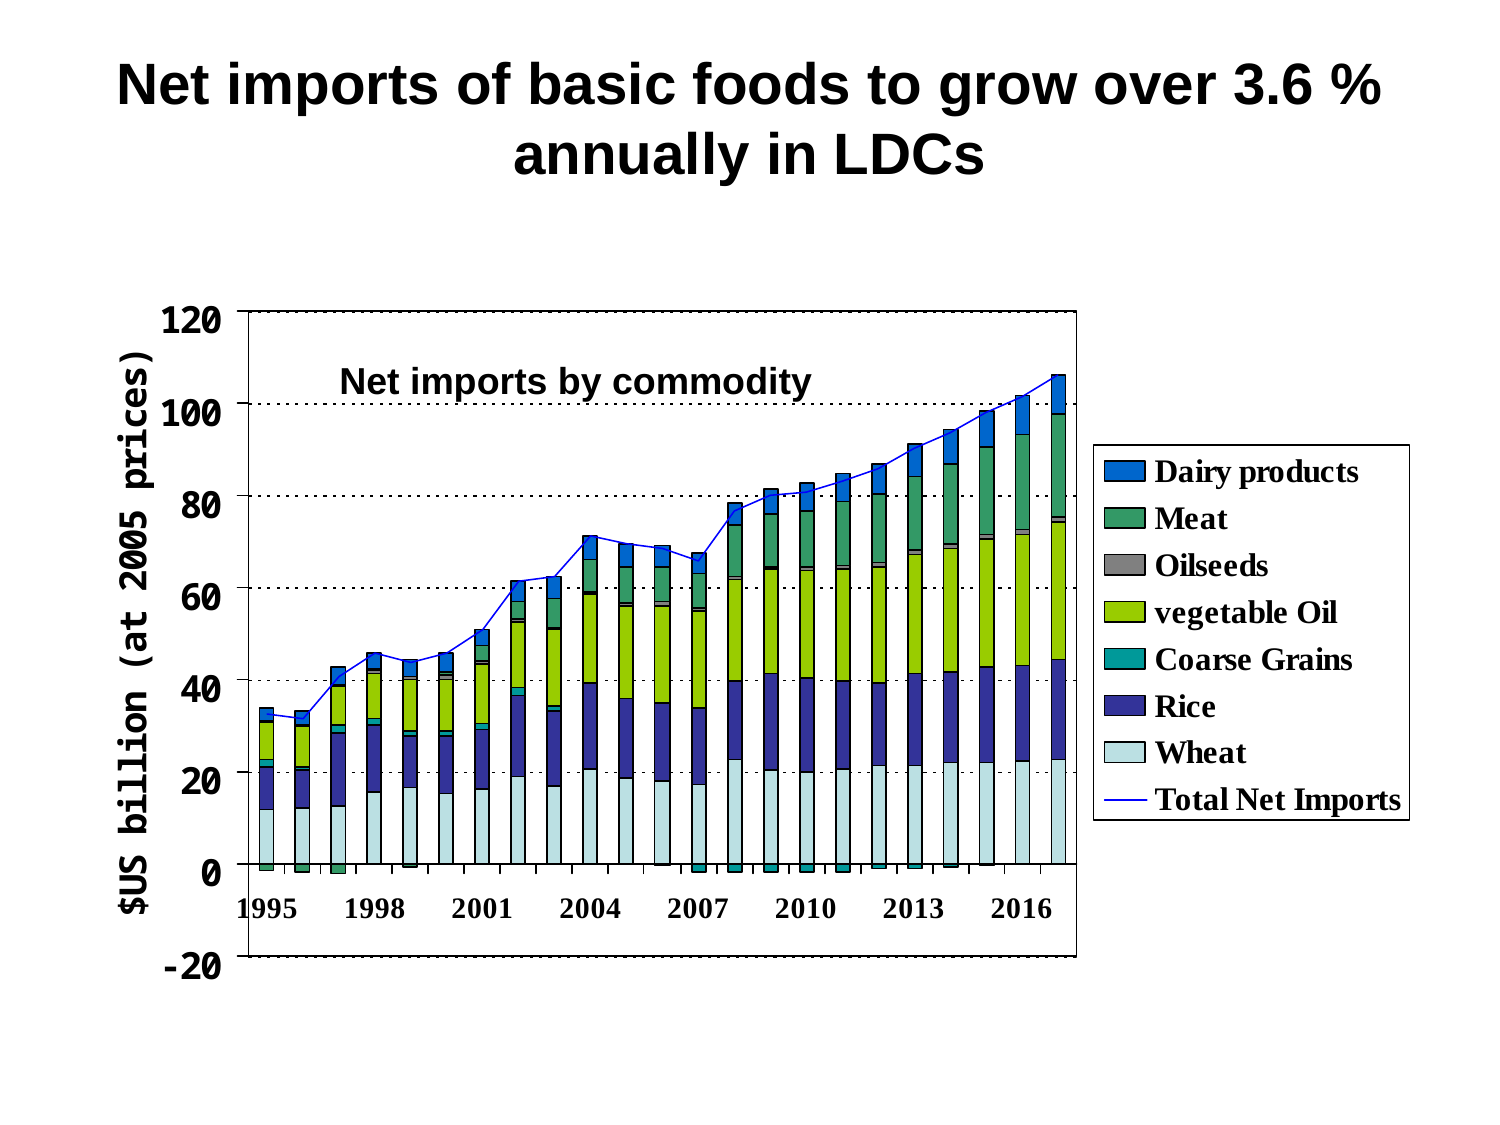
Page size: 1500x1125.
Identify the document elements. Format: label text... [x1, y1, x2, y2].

title Net imports of basic foods to grow over 3.6 % annually in LDCs [74, 44, 1426, 233]
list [74, 262, 1426, 1005]
